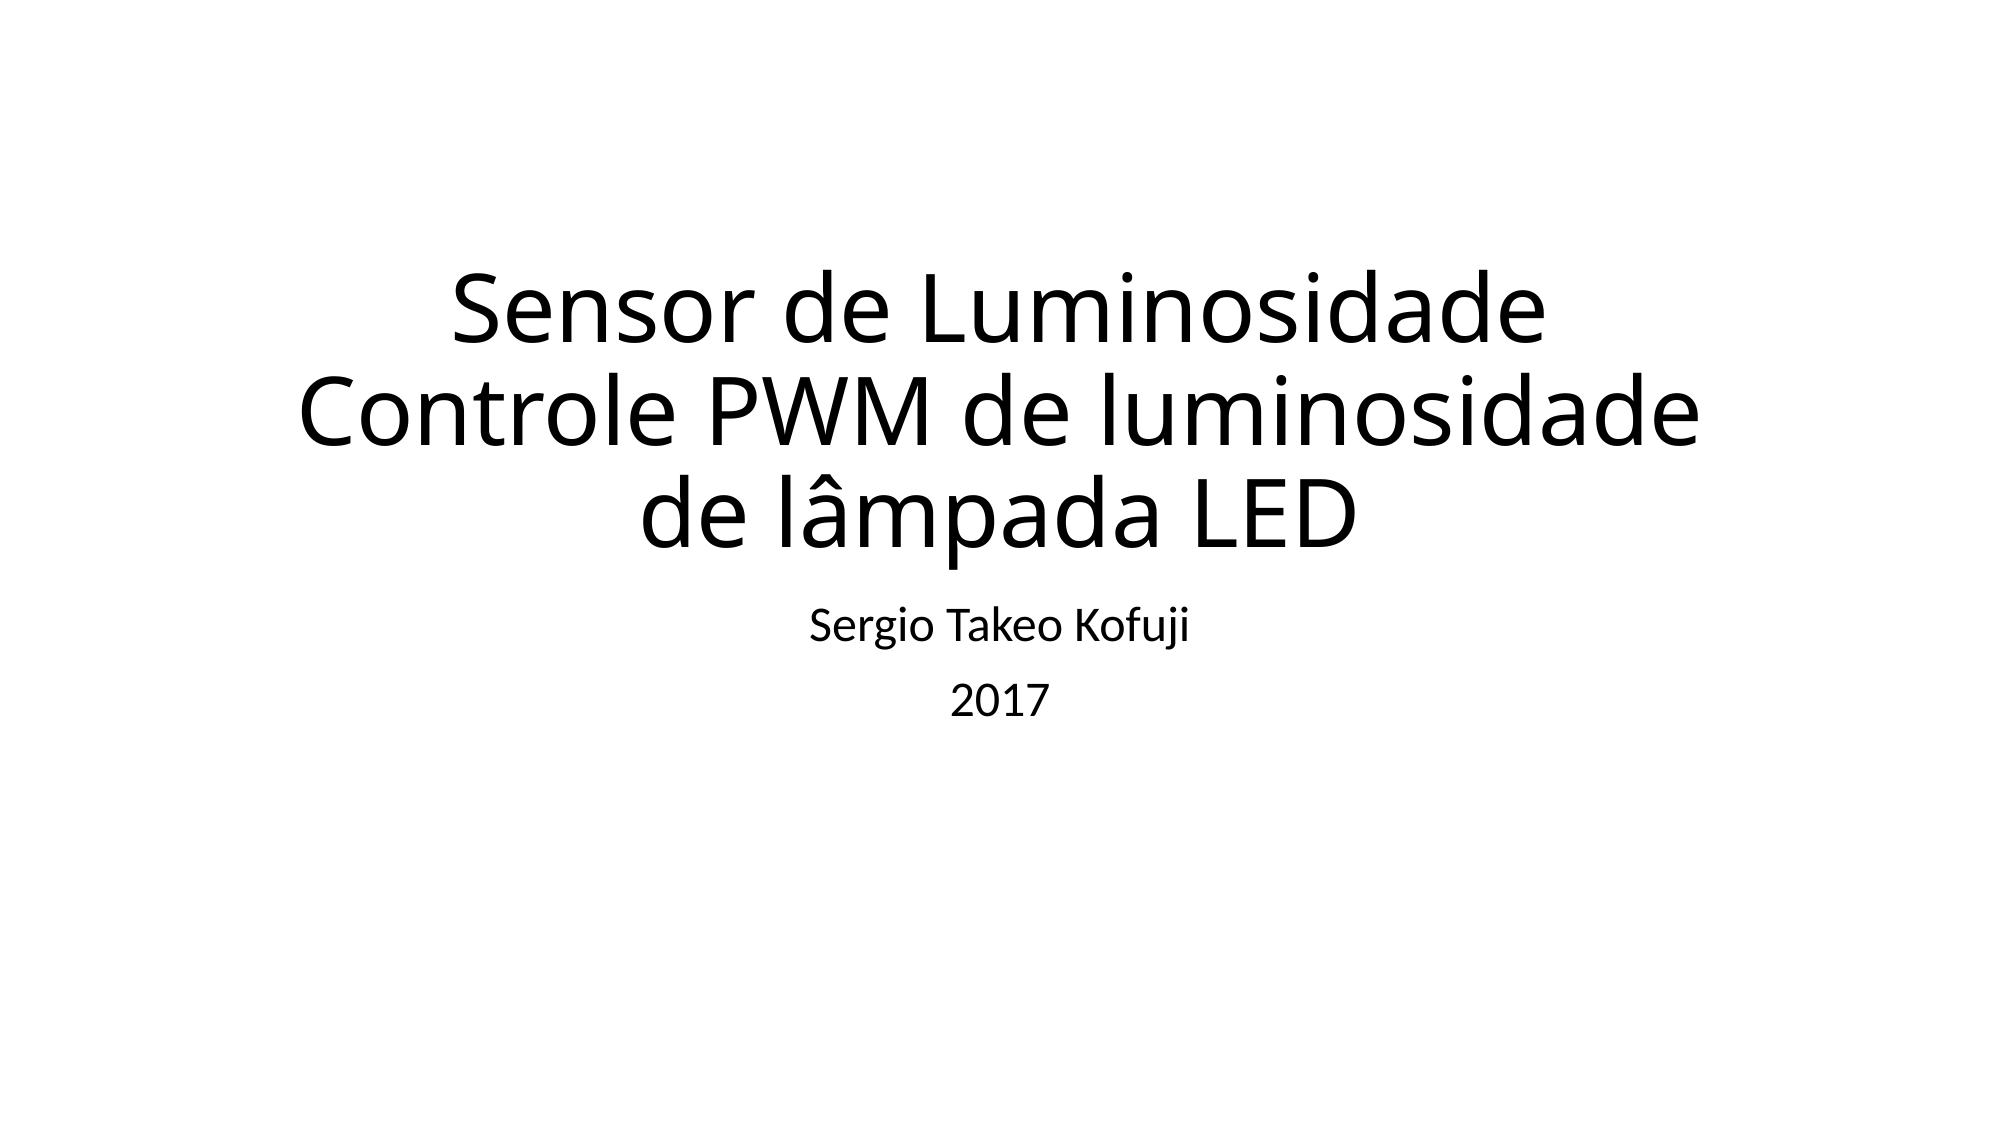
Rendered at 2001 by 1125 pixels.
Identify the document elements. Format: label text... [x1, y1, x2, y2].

subtitle Sergio Takeo Kofuji 2017 [249, 590, 1750, 863]
title Sensor de Luminosidade Controle PWM de luminosidade de lâmpada LED [249, 184, 1750, 576]
